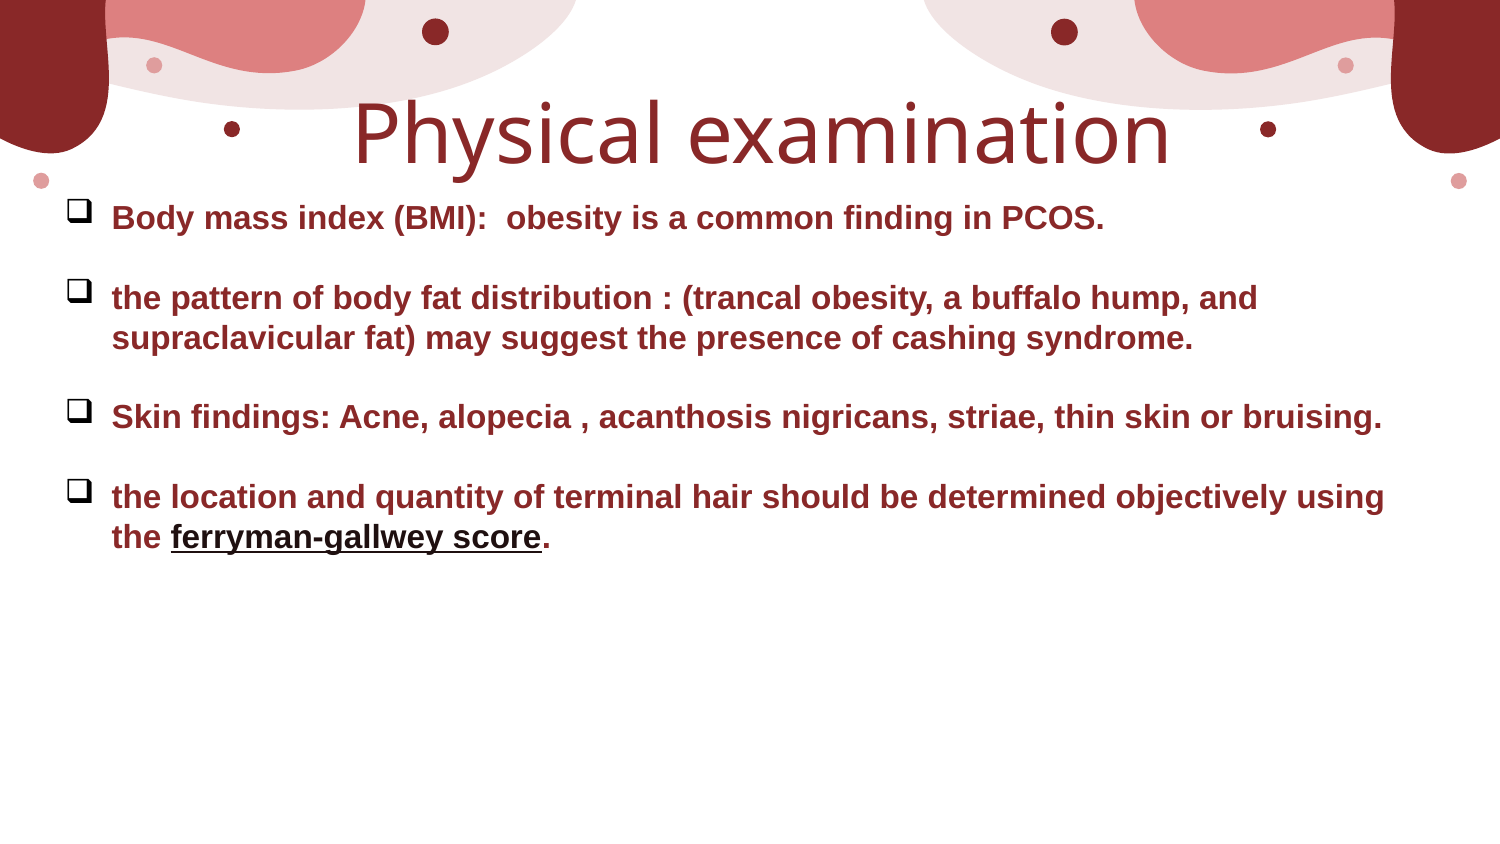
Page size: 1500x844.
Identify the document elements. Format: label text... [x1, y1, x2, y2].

text_box Body mass index (BMI): obesity is a common finding in PCOS. the pattern of body fat distribution : (trancal obesity, a buffalo hump, and supraclavicular fat) may suggest the presence of cashing syndrome. Skin findings: Acne, alopecia , acanthosis nigricans, striae, thin skin or bruising. the location and quantity of terminal hair should be determined objectively using the ferryman-gallwey score. [50, 188, 1425, 723]
text_box Physical examination [99, 72, 1425, 188]
